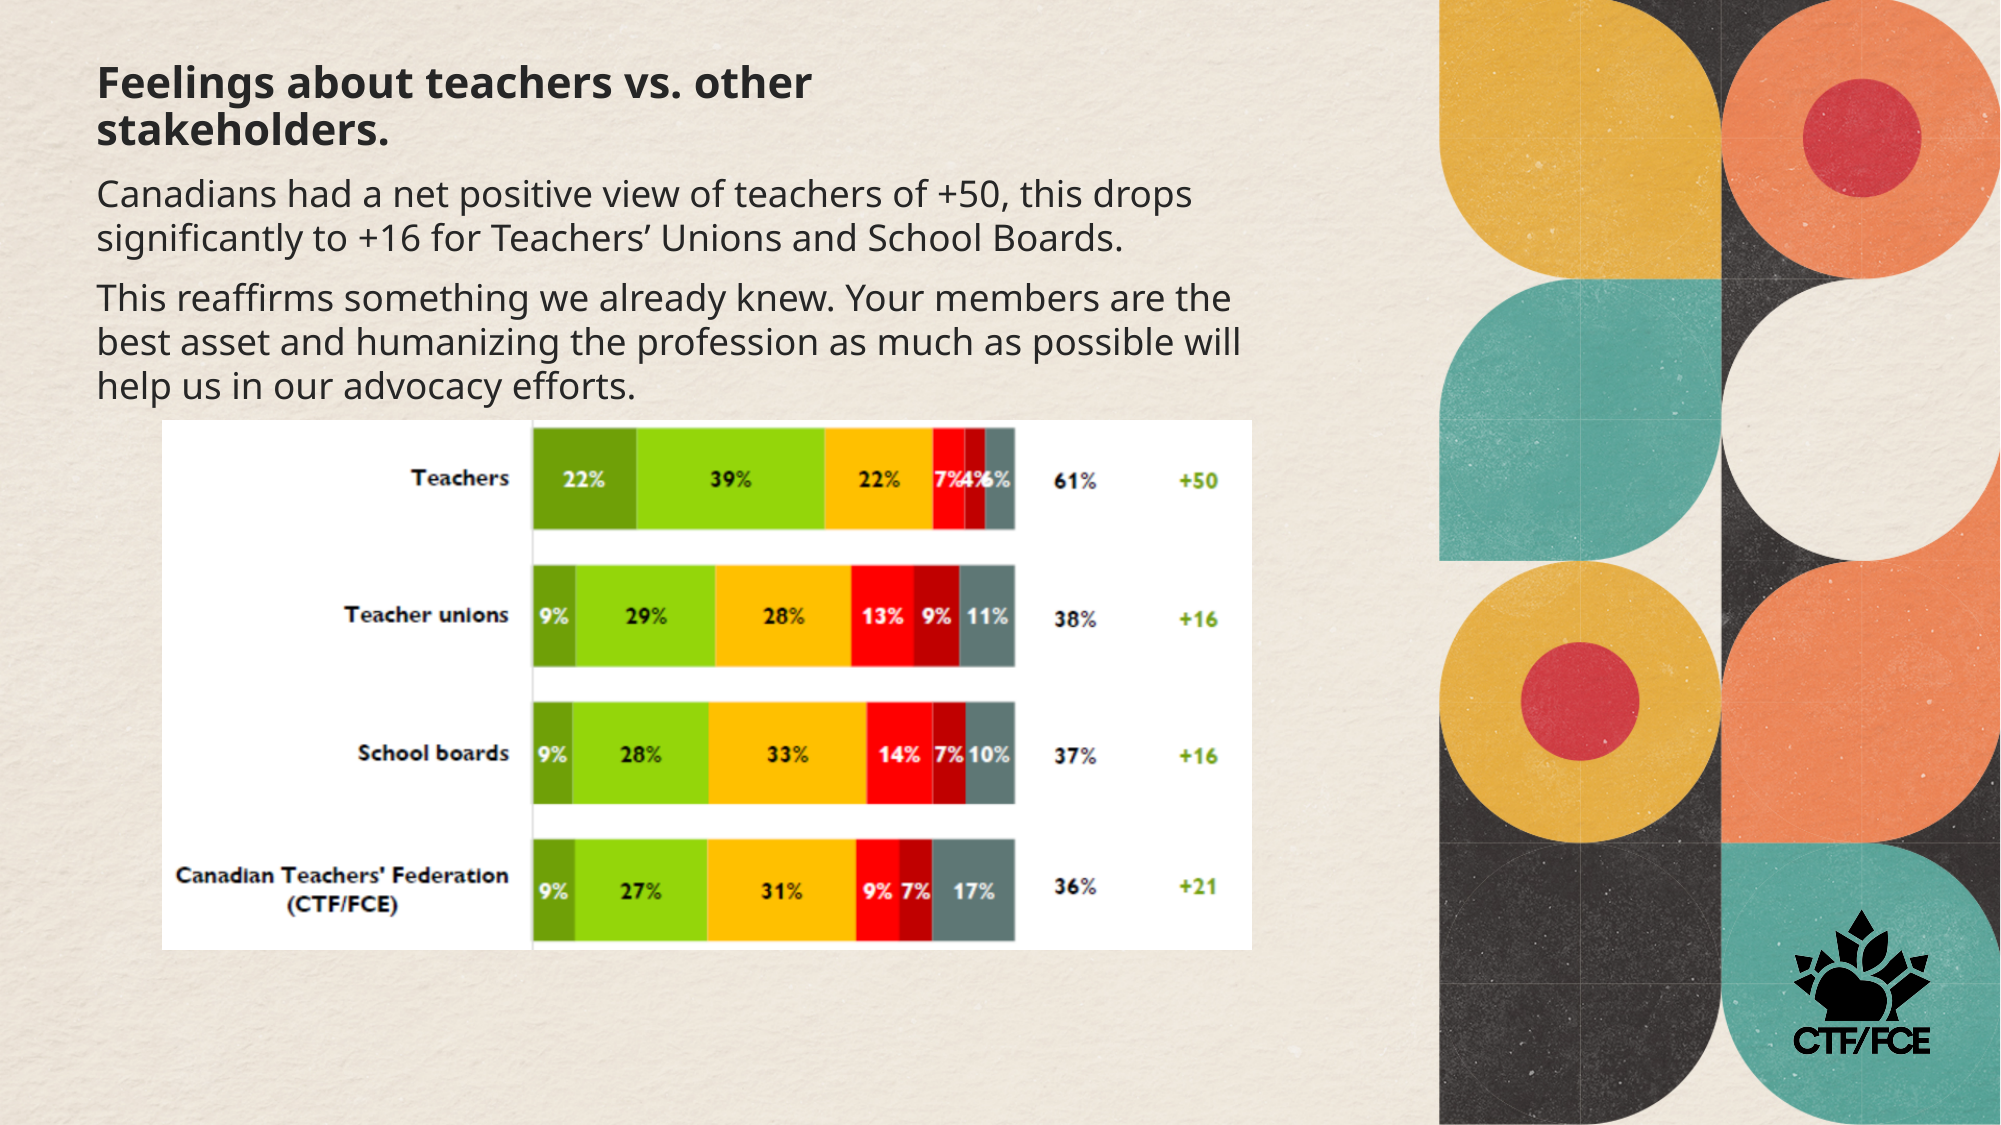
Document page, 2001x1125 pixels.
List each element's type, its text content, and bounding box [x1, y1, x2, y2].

text_box [0, 0, 2000, 1125]
subtitle Canadians had a net positive view of teachers of +50, this drops significantly to +16 for Teachers’ Unions and School Boards. This reaffirms something we already knew. Your members are the best asset and humanizing the profession as much as possible will help us in our advocacy efforts. [81, 162, 1333, 421]
picture [1792, 909, 1931, 1064]
title Feelings about teachers vs. other stakeholders. [81, 53, 931, 162]
picture [162, 420, 1252, 950]
